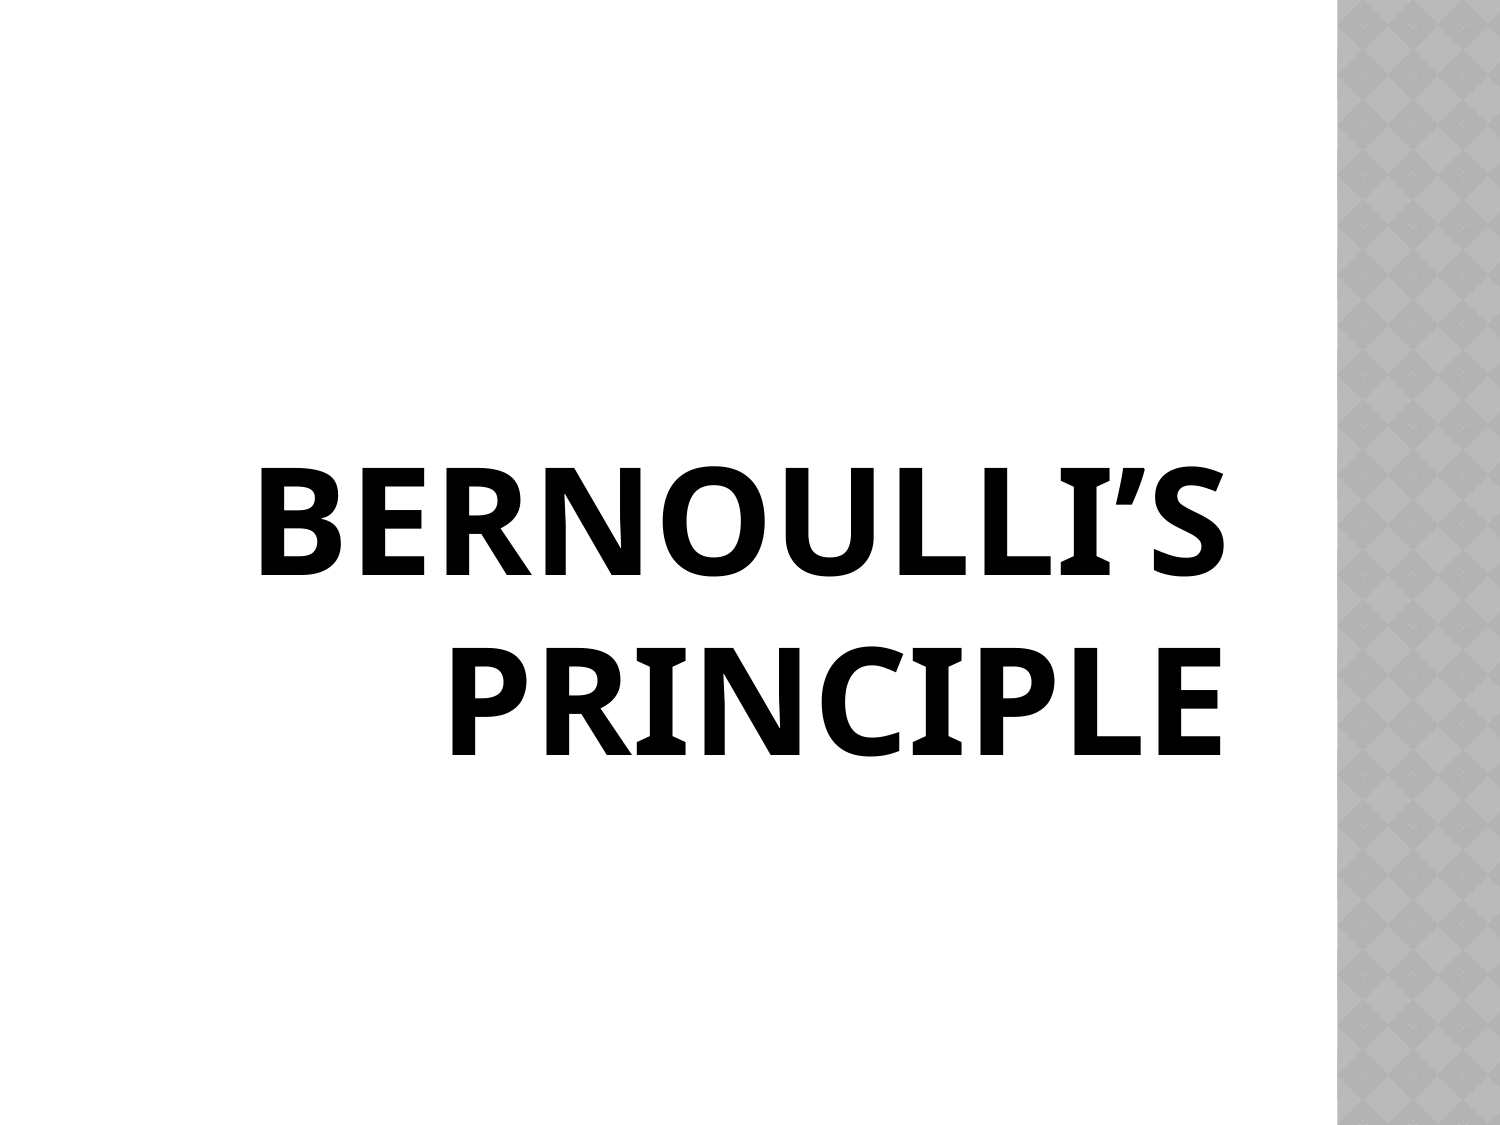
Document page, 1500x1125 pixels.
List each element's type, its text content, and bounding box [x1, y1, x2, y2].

title Bernoulli’s Principle [211, 425, 1238, 800]
